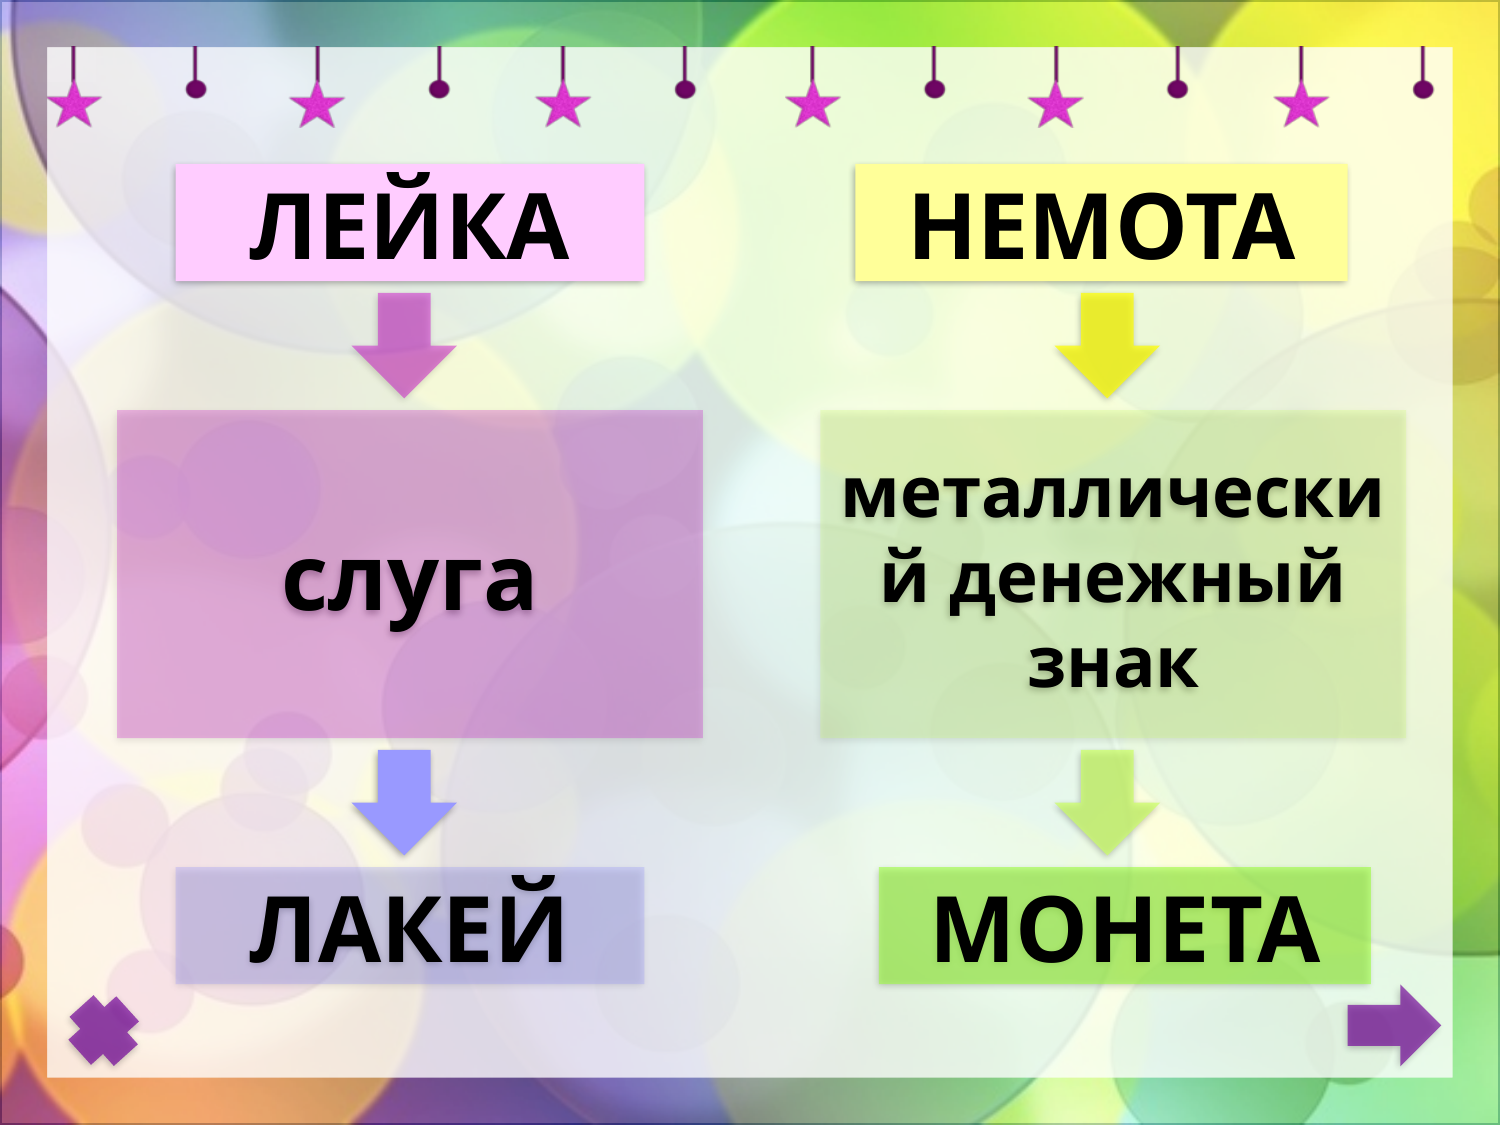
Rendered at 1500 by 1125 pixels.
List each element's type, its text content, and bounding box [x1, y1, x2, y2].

text_box МОНЕТА [878, 867, 1371, 985]
text_box [1347, 984, 1442, 1067]
text_box [351, 749, 457, 856]
text_box металлический денежный знак [820, 410, 1407, 739]
text_box ЛАКЕЙ [175, 867, 645, 985]
text_box слуга [117, 410, 703, 739]
text_box ЛЕЙКА [175, 163, 645, 282]
text_box [1054, 292, 1161, 399]
text_box [351, 292, 457, 399]
text_box [68, 995, 140, 1066]
picture [0, 0, 1500, 1125]
text_box НЕМОТА [855, 163, 1348, 282]
text_box [1054, 749, 1161, 856]
text_box ГРИВА [2, 2, 1498, 1123]
